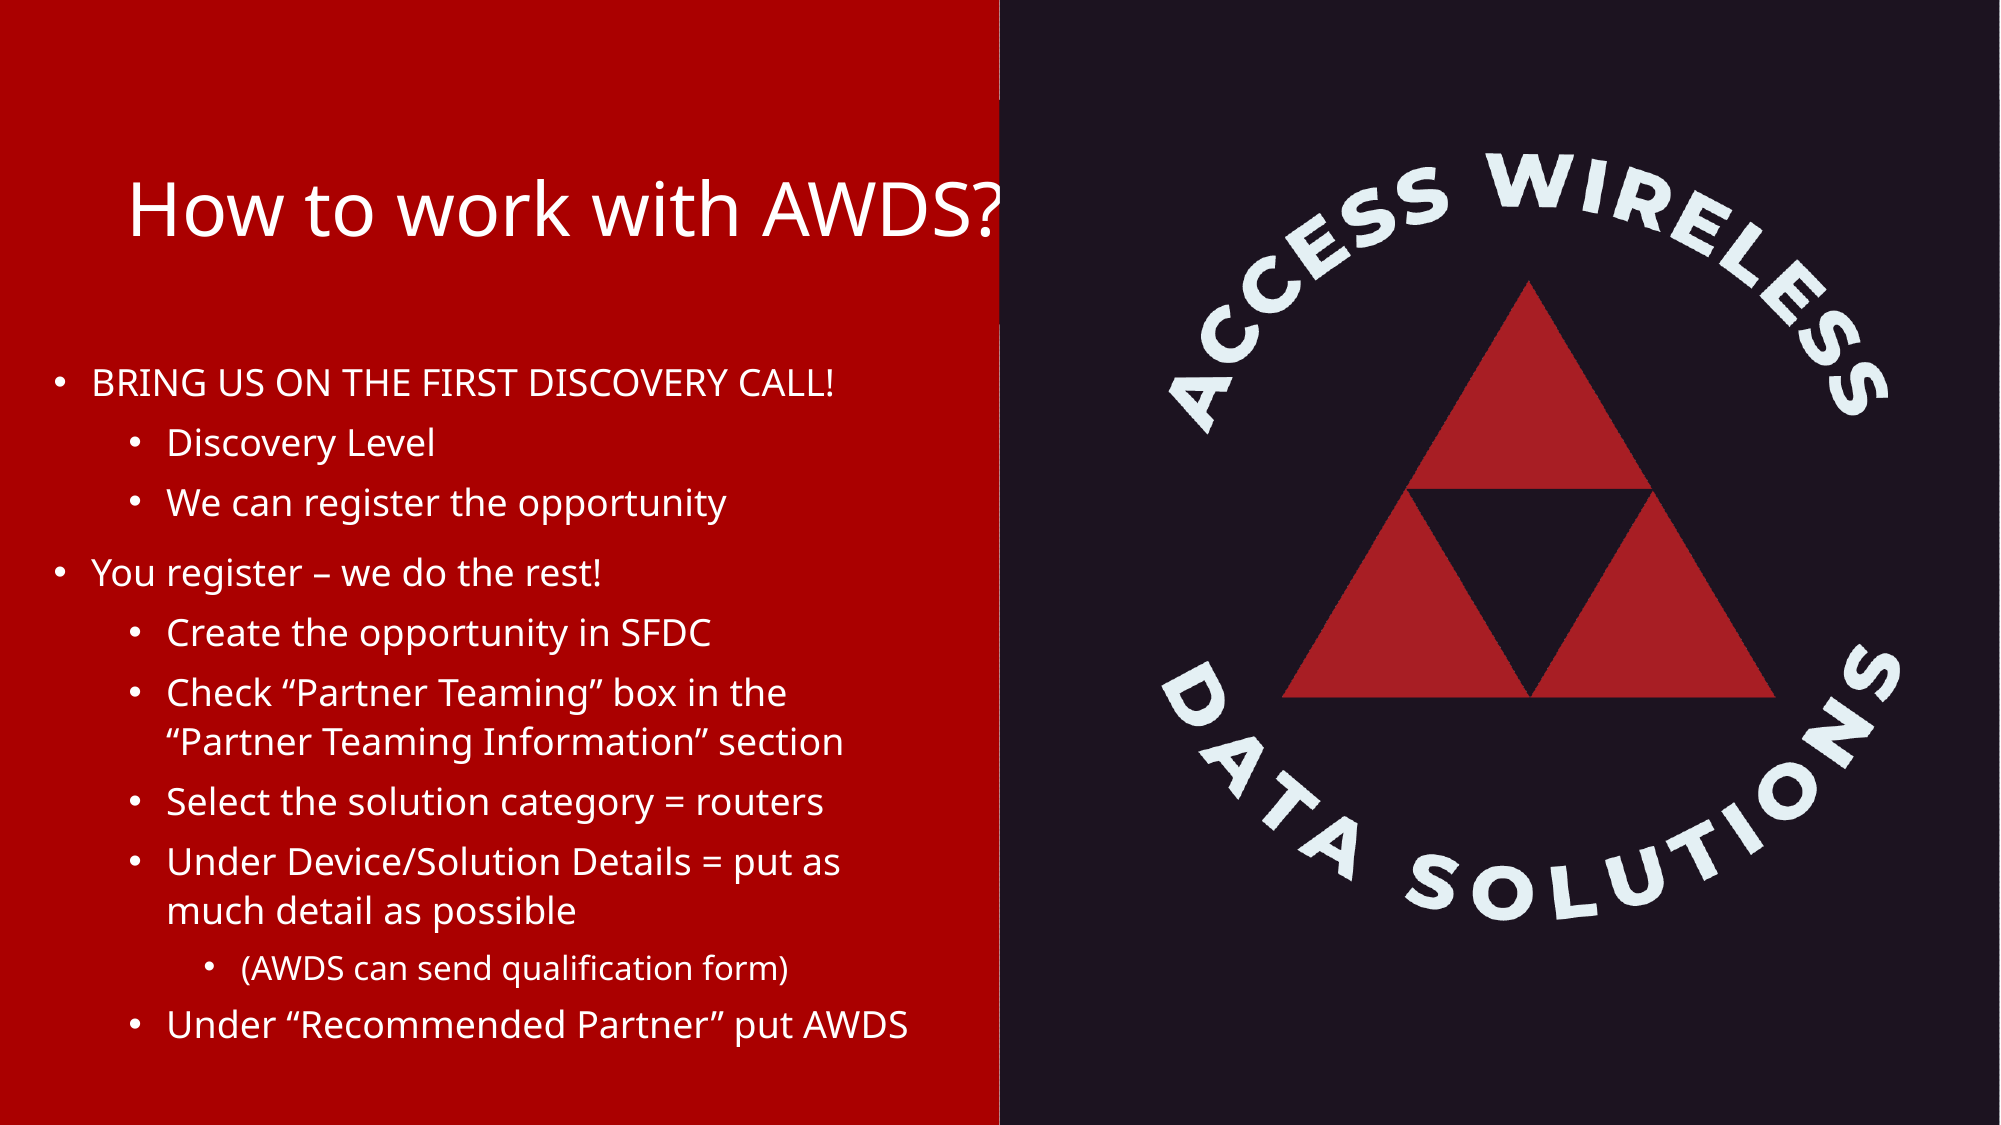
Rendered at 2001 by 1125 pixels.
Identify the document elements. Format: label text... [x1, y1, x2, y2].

text_box [0, 0, 999, 1125]
list BRING US ON THE FIRST DISCOVERY CALL! Discovery Level We can register the opportunity You register – we do the rest! Create the opportunity in SFDC Check “Partner Teaming” box in the “Partner Teaming Information” section Select the solution category = routers Under Device/Solution Details = put as much detail as possible (AWDS can send qualification form) Under “Recommended Partner” put AWDS [38, 346, 947, 1103]
text_box [999, 0, 2000, 1125]
title How to work with AWDS? [111, 123, 999, 301]
picture [1139, 142, 1929, 941]
